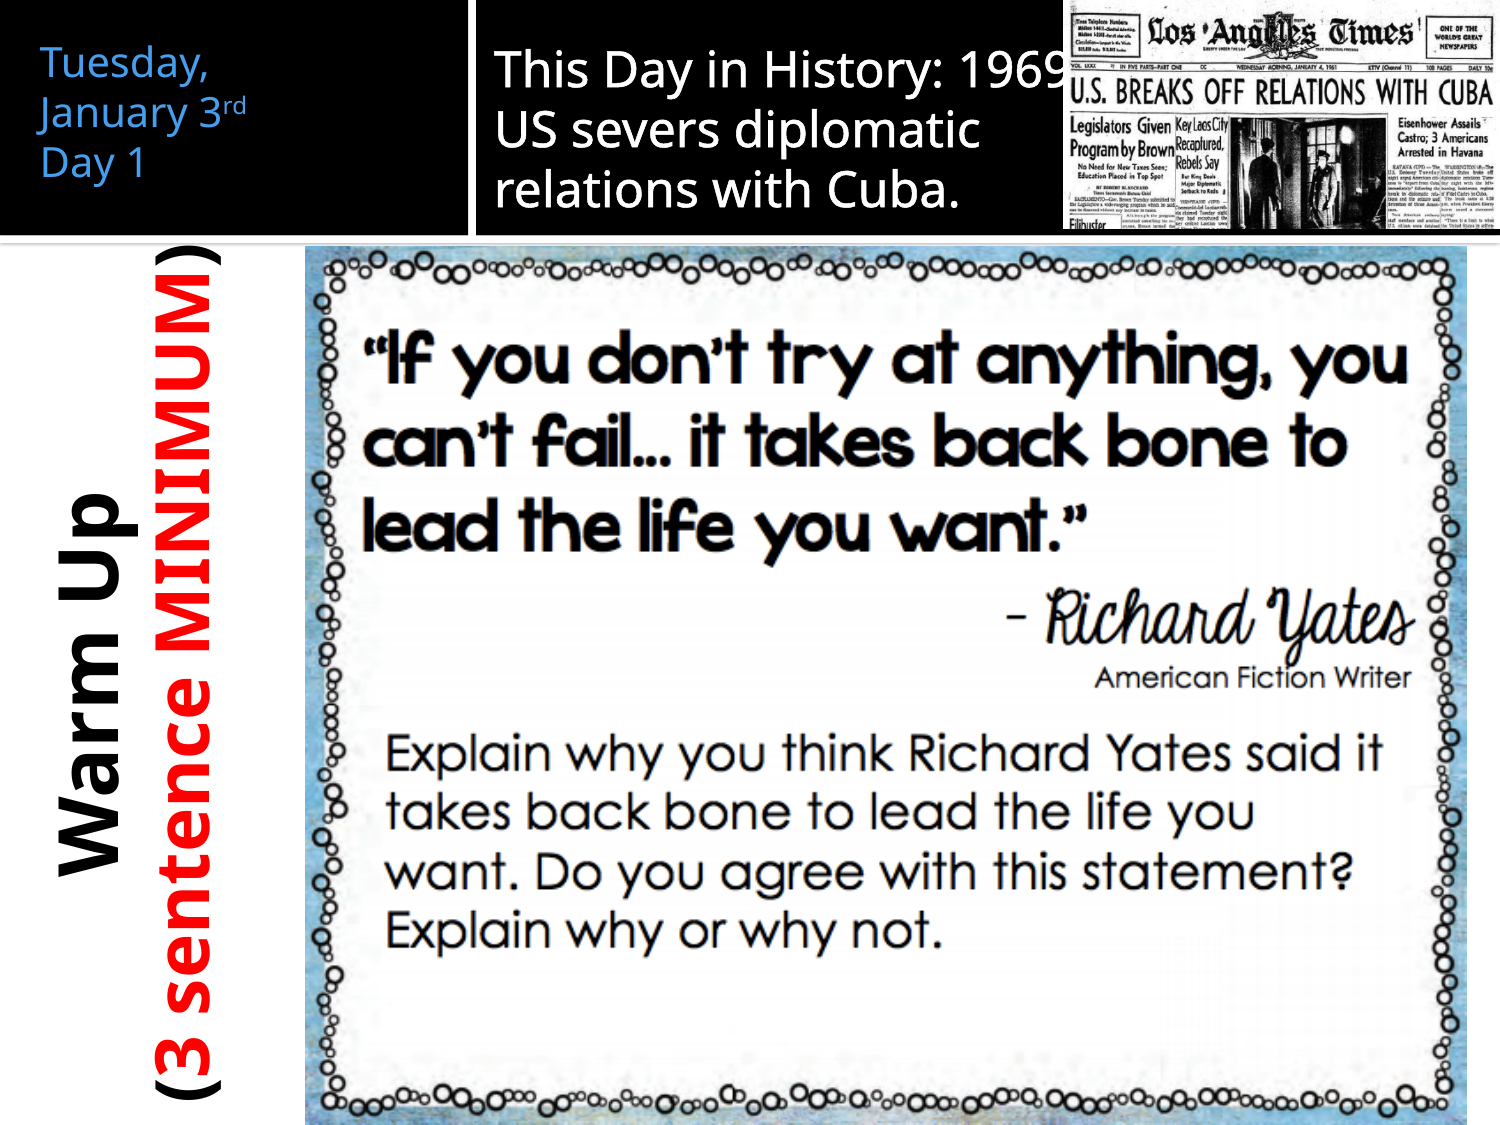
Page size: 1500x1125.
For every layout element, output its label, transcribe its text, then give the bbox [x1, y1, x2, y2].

picture [1063, 0, 1500, 229]
title Tuesday, January 3rd Day 1 [27, 24, 442, 186]
text_box This Day in History: 1969 US severs diplomatic relations with Cuba. [479, 29, 1057, 225]
picture [305, 246, 1467, 1125]
text_box Warm Up (3 sentence MINIMUM) [27, 221, 250, 1125]
